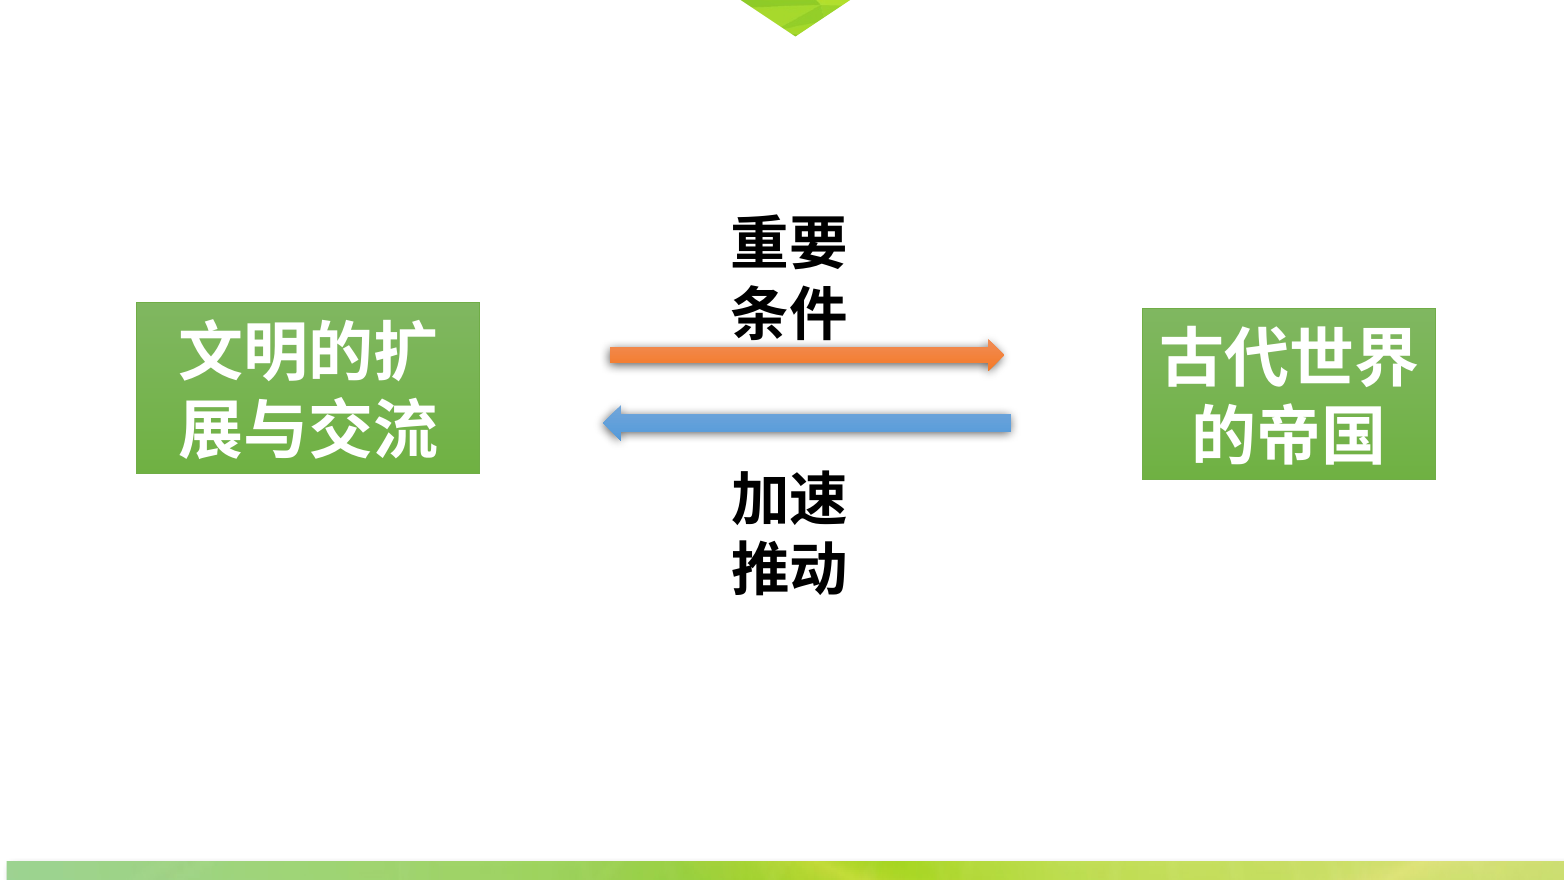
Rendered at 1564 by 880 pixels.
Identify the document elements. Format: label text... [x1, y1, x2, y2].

text_box 加速推动 [716, 454, 900, 610]
text_box 重要条件 [716, 198, 874, 355]
text_box 文明的扩展与交流 [136, 302, 480, 474]
text_box 古代世界的帝国 [1142, 308, 1436, 480]
text_box [738, 0, 853, 38]
picture [6, 861, 1564, 880]
text_box [603, 405, 1012, 441]
text_box [610, 339, 1005, 371]
